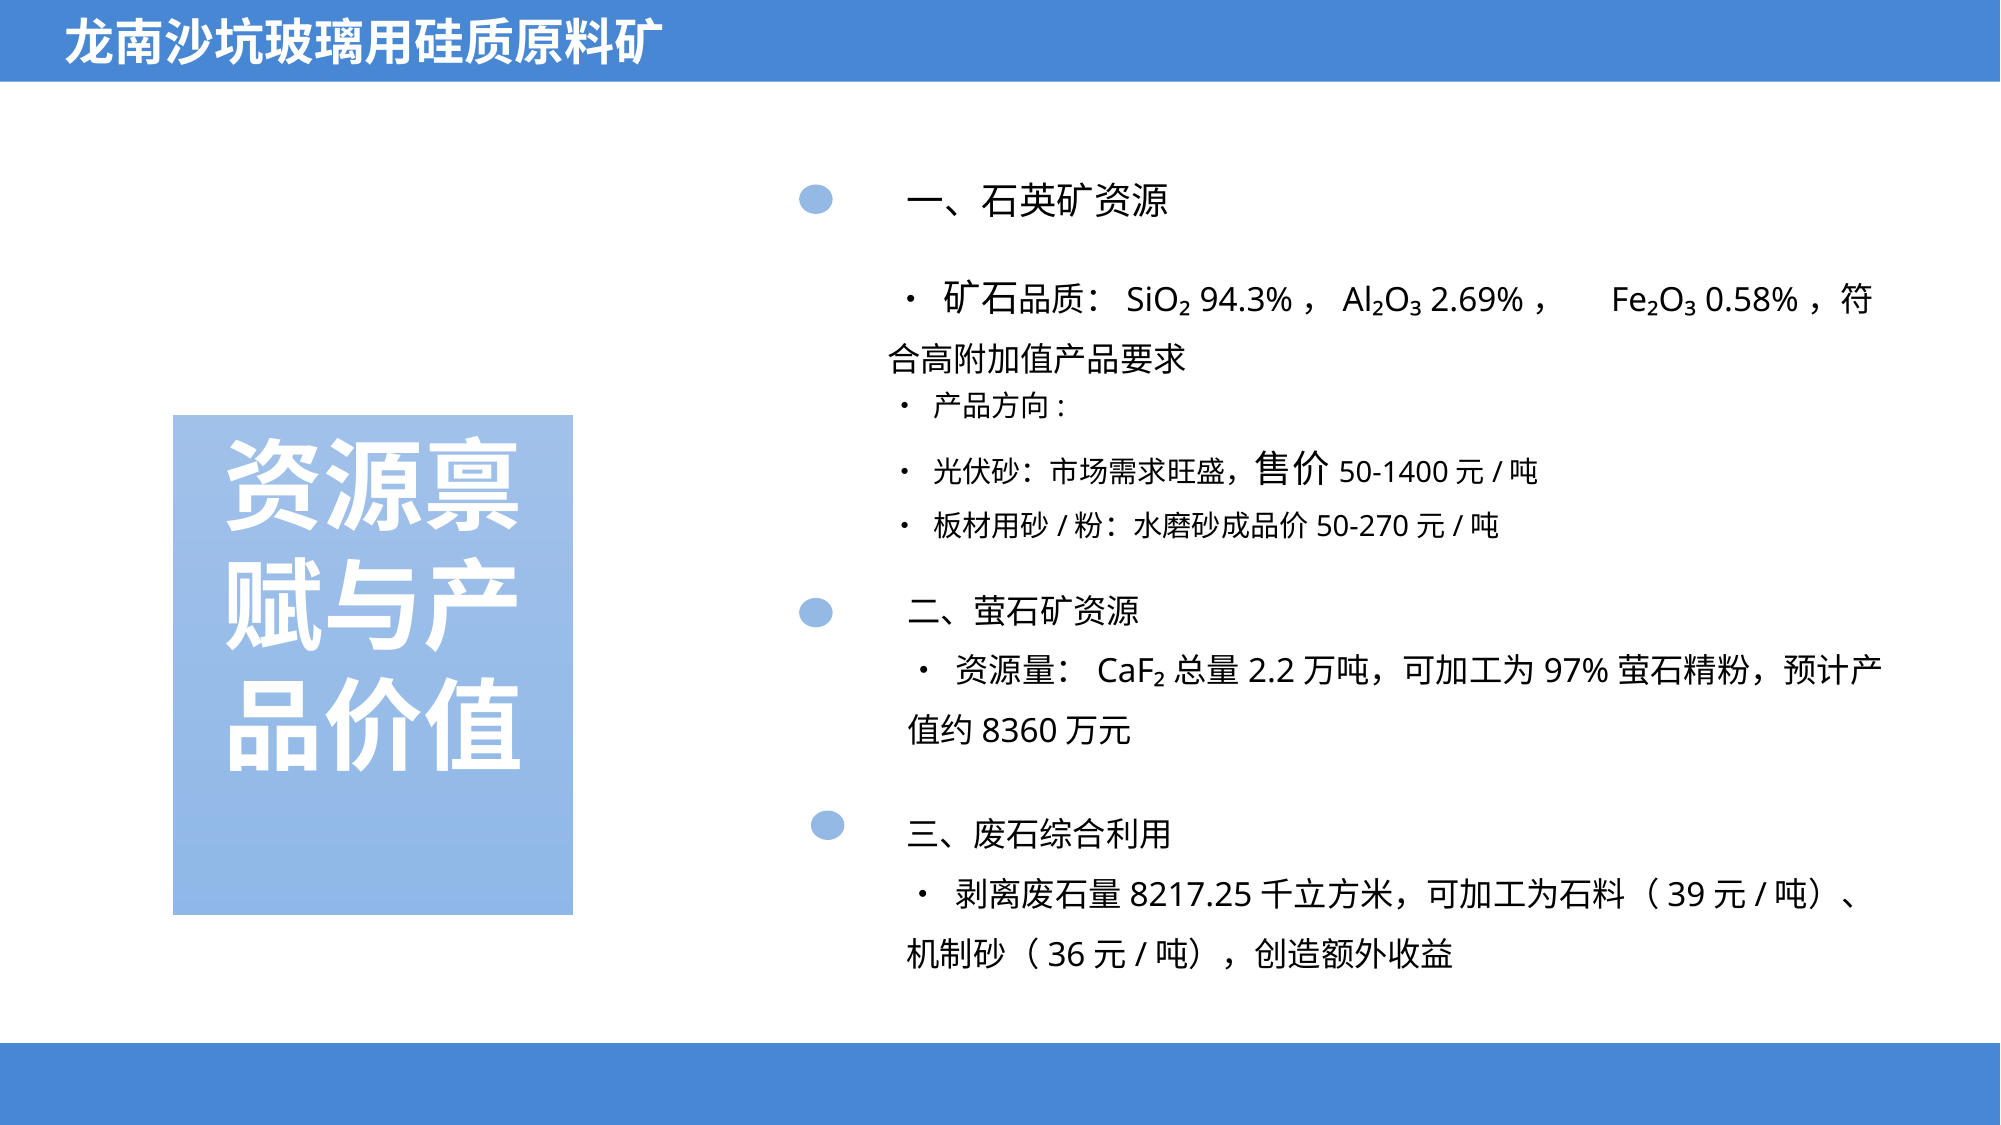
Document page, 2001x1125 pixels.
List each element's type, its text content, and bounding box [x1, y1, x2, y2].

text_box • 产品方向: • 光伏砂：市场需求旺盛，售价50-1400元/吨 • 板材用砂/粉：水磨砂成品价50-270元/吨 [875, 362, 1781, 584]
text_box [809, 809, 846, 842]
text_box [798, 596, 834, 629]
text_box [798, 183, 834, 215]
text_box 一、石英矿资源 [891, 146, 1772, 243]
text_box 三、废石综合利用 • 剥离废石量8217.25千立方米，可加工为石料（39元/吨）、机制砂（36元/吨），创造额外收益 [891, 786, 1874, 1001]
text_box 龙南沙坑玻璃用硅质原料矿 [49, 3, 680, 78]
text_box [0, 1042, 2000, 1125]
text_box • 矿石品质：SiO₂ 94.3%，Al₂O₃ 2.69%， Fe₂O₃ 0.58%，符合高附加值产品要求 [872, 243, 1903, 647]
text_box 二、萤石矿资源 • 资源量：CaF₂总量2.2万吨，可加工为97%萤石精粉，预计产值约8360万元 [892, 562, 1911, 807]
text_box [0, 0, 2000, 83]
text_box 资源禀赋与产品价值 [173, 415, 573, 915]
